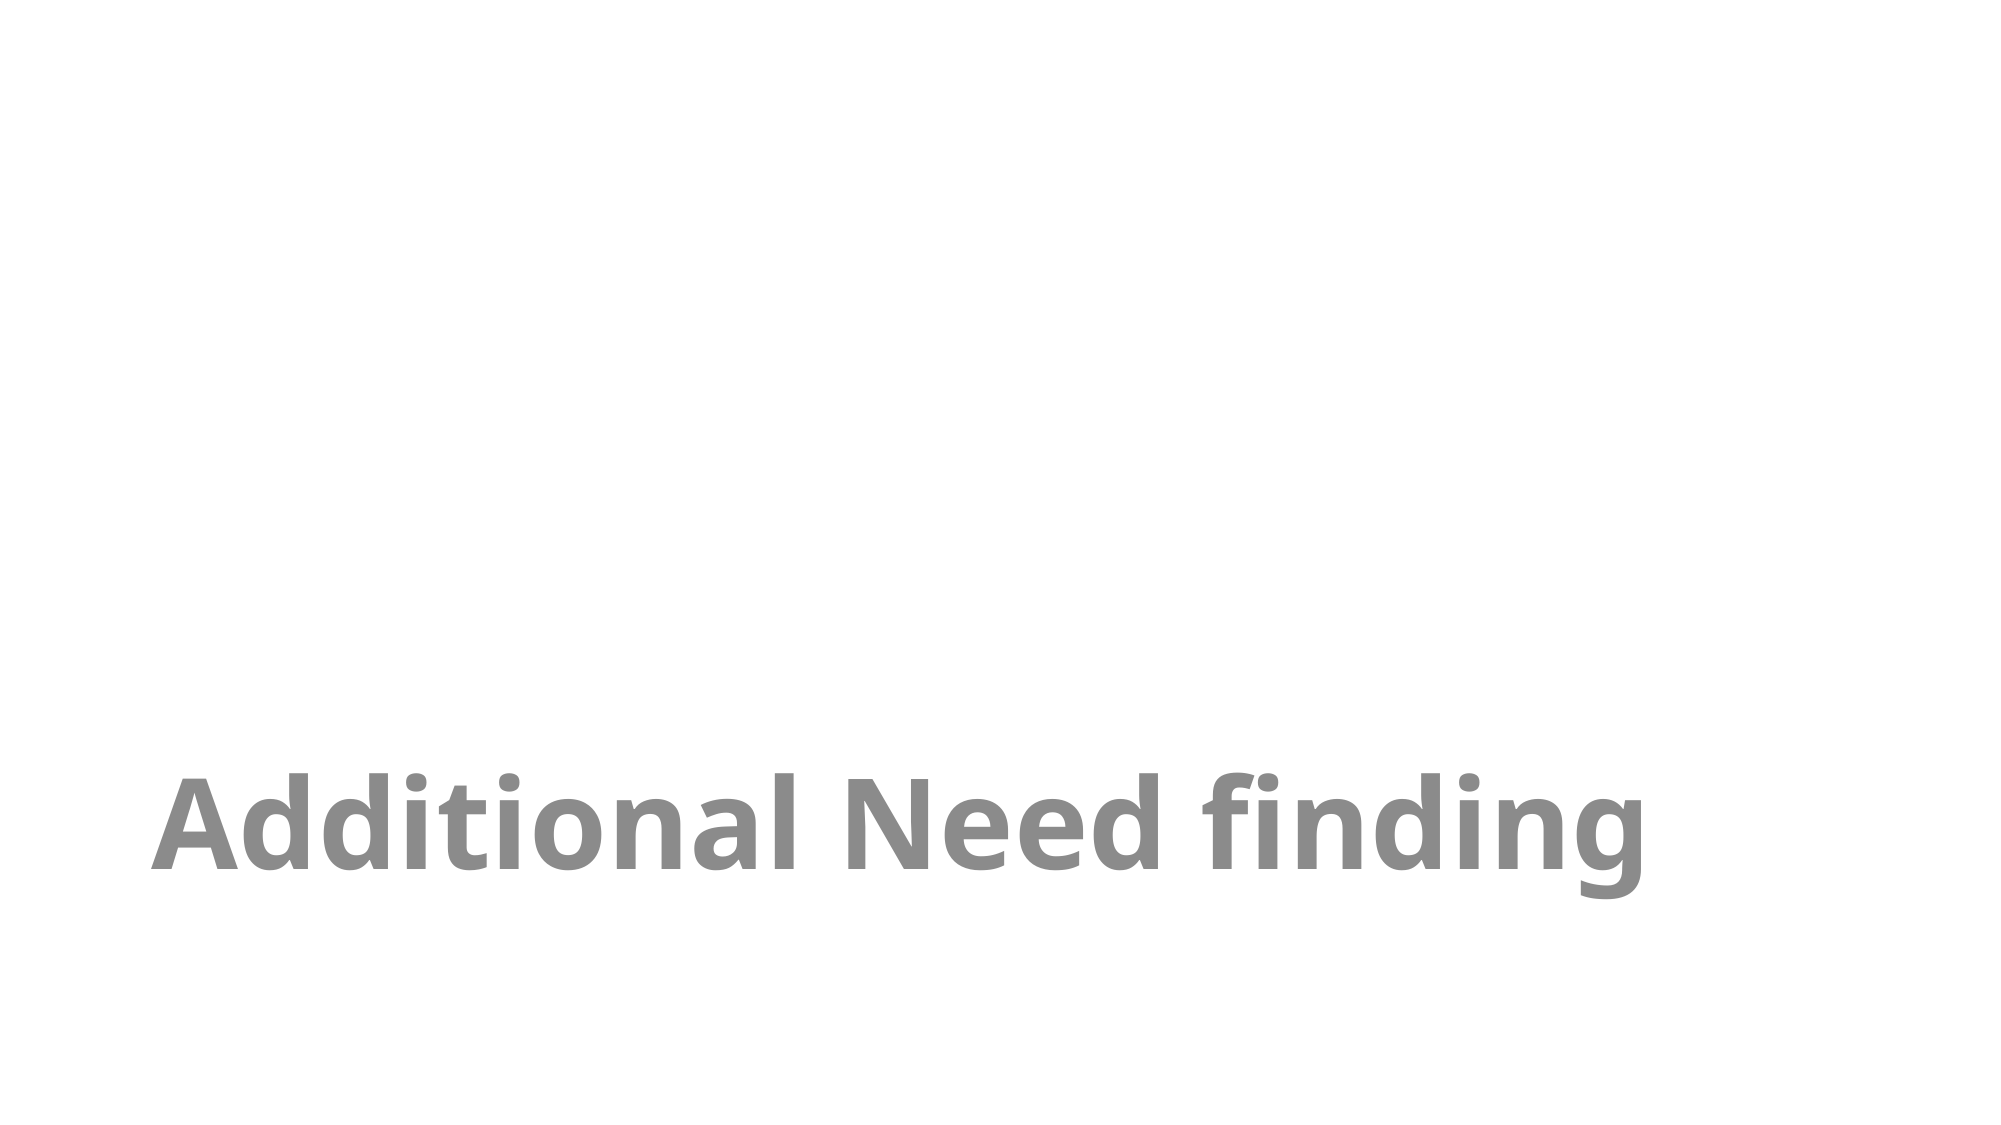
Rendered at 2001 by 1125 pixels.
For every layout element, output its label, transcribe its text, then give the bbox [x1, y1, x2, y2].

list Additional Need finding [136, 752, 1862, 999]
